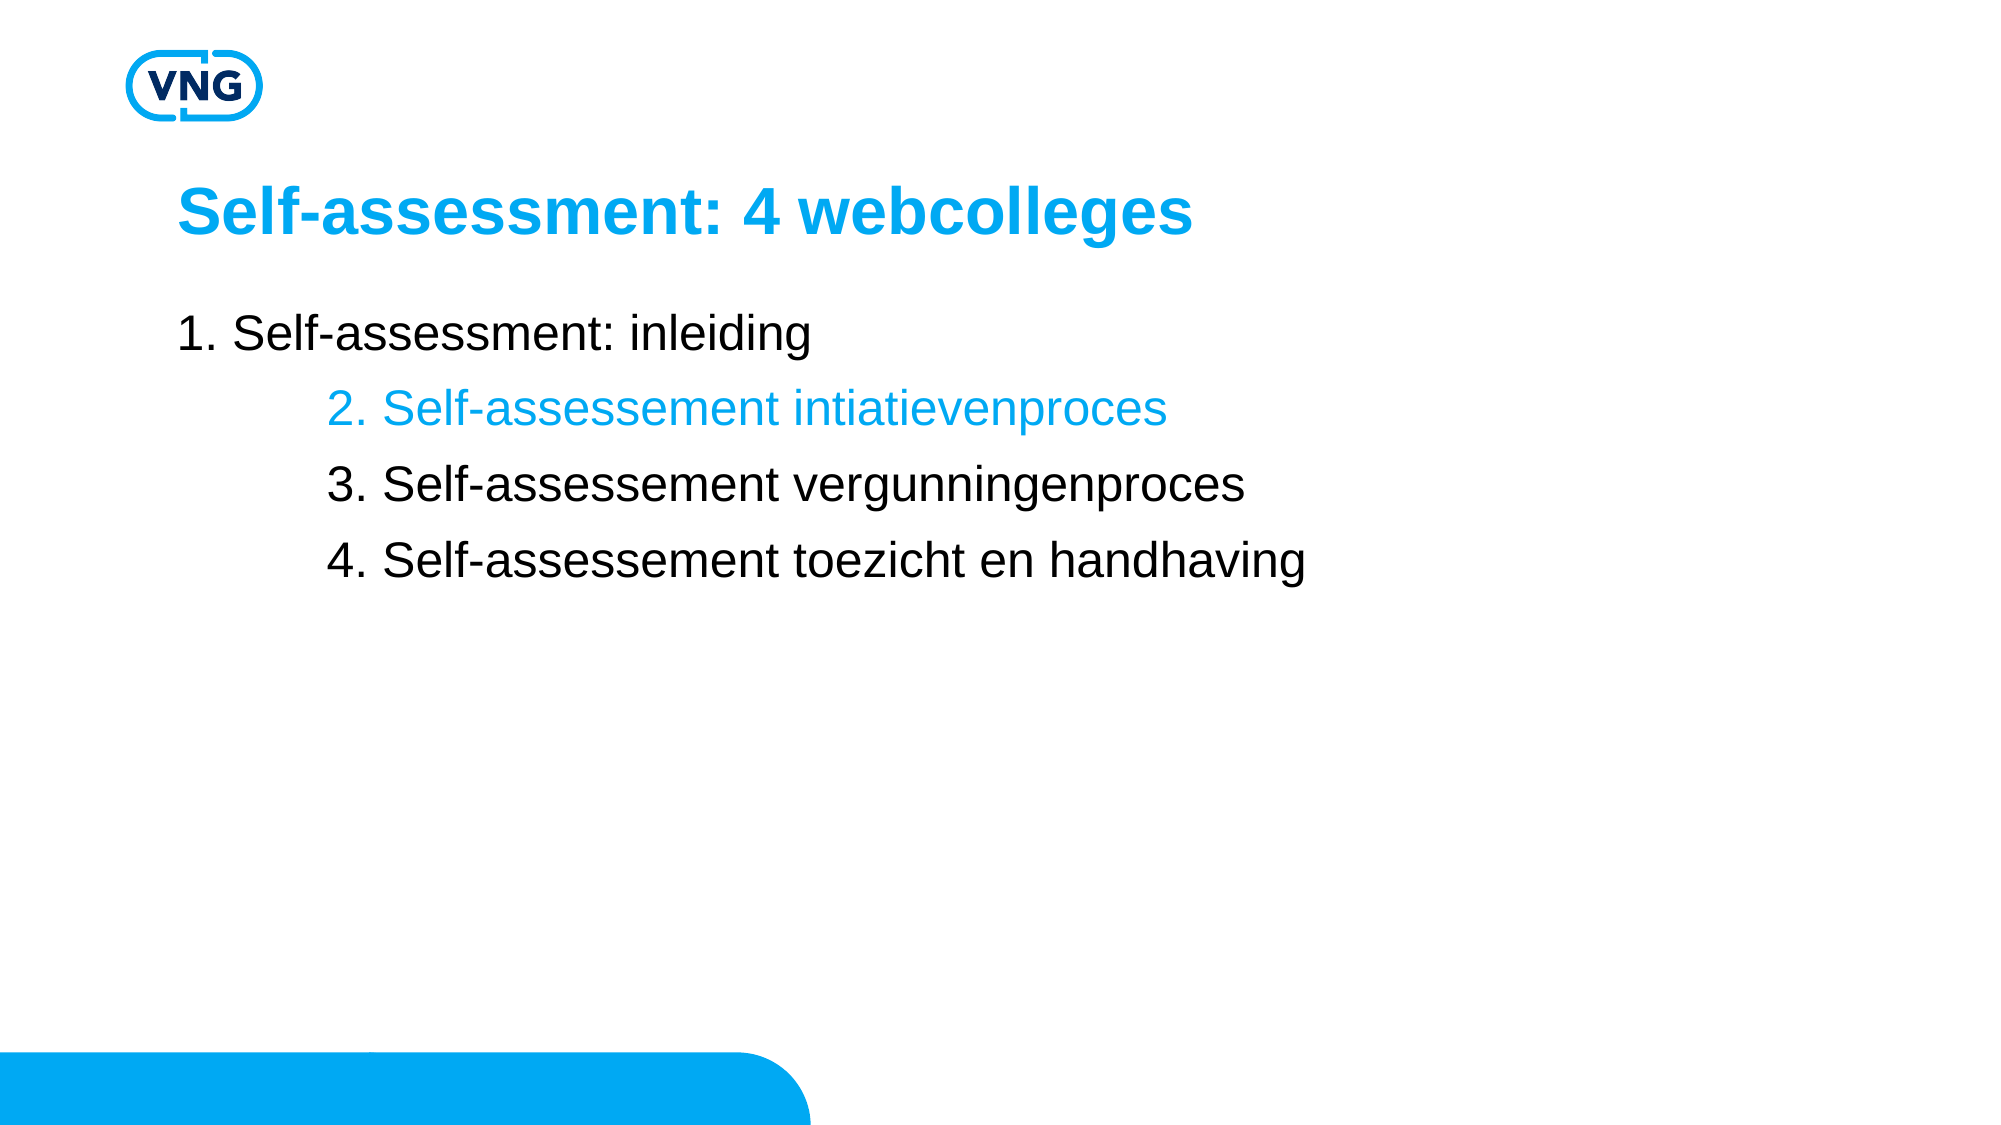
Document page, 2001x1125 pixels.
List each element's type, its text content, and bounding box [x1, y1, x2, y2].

picture [79, 0, 433, 202]
title Self-assessment: 4 webcolleges [177, 177, 1823, 294]
text_box 1. Self-assessment: inleiding 2. Self-assessement intiatievenproces 3. Self-assessement vergunningenproces 4. Self-assessement toezicht en handhaving [176, 294, 1823, 1033]
